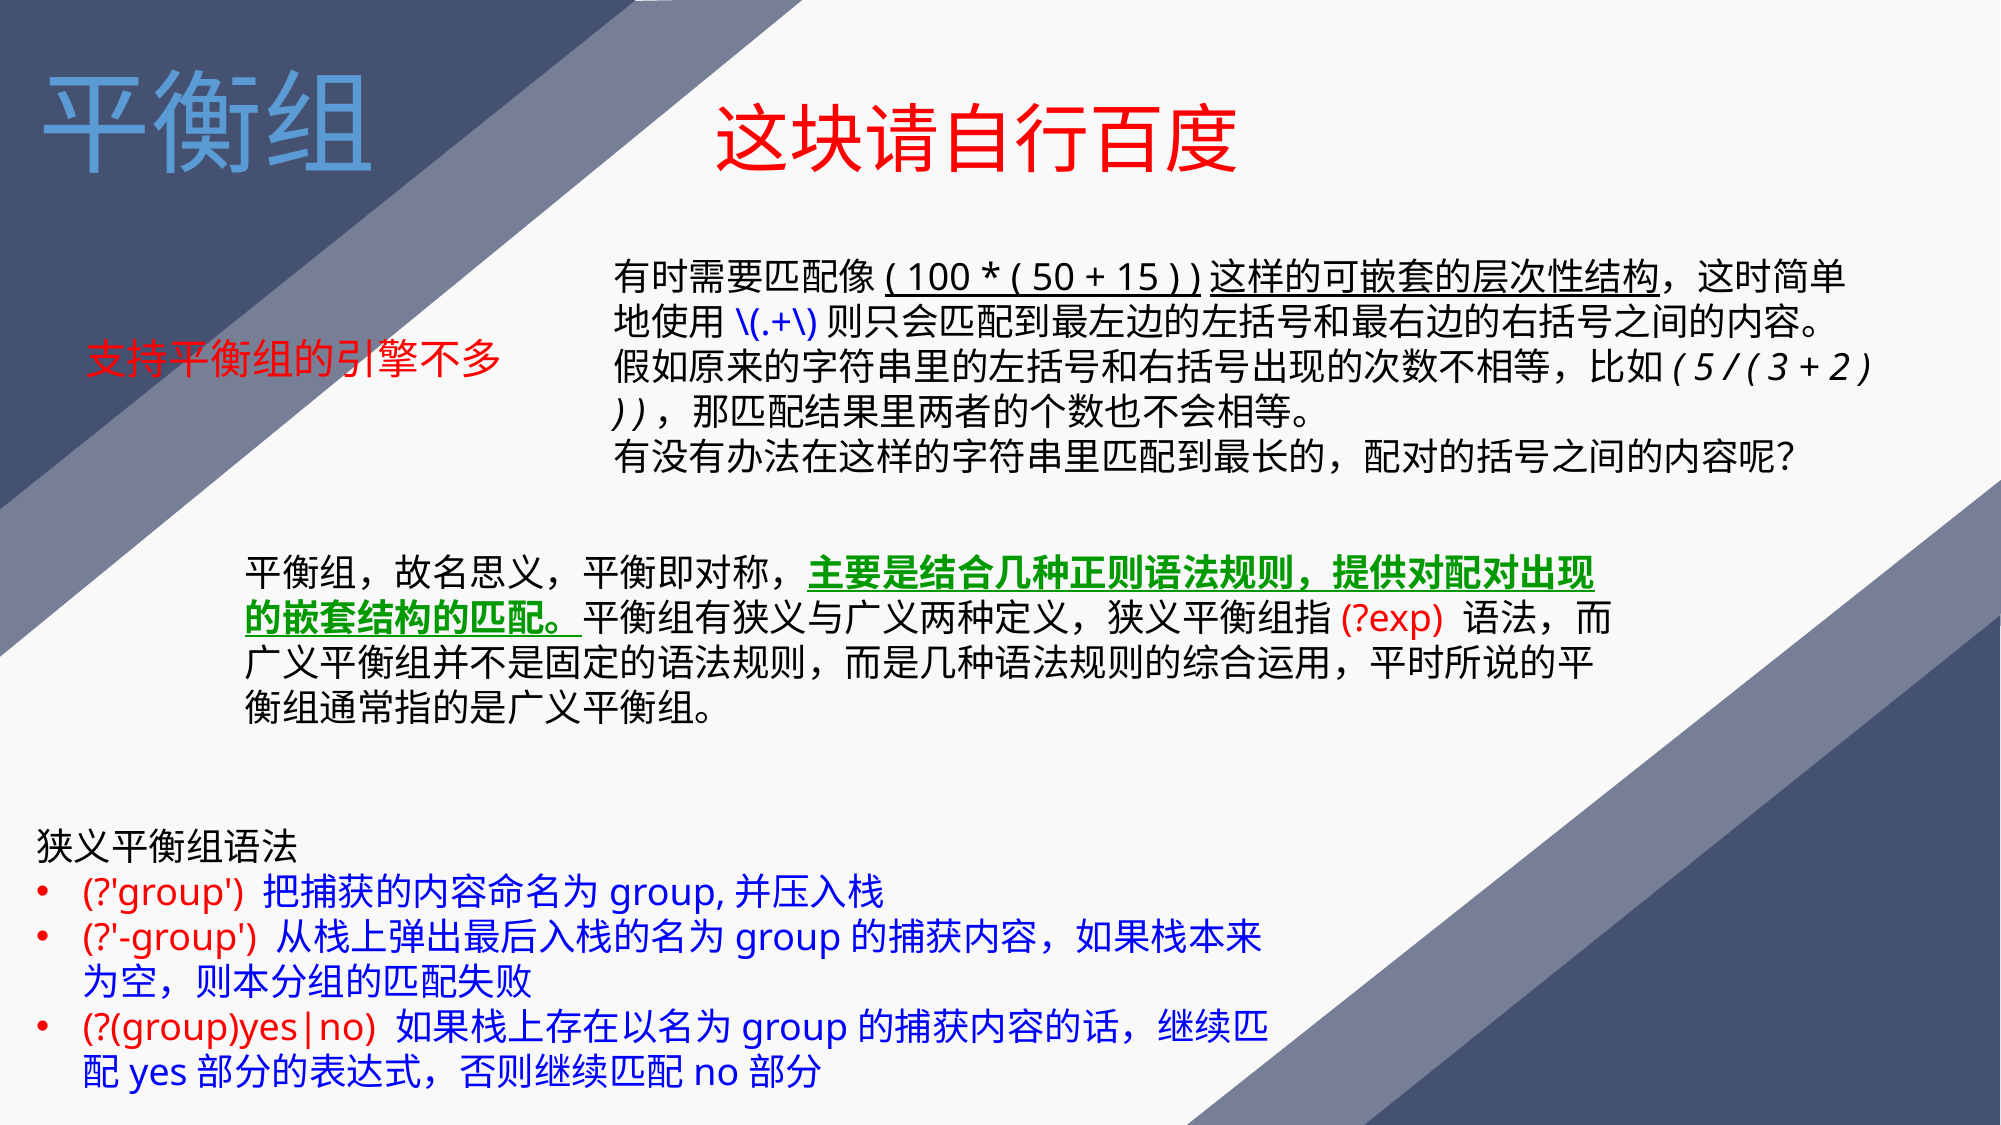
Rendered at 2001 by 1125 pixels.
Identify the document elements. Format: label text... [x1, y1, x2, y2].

text_box 平衡组 [22, 44, 391, 195]
text_box 狭义平衡组语法 (?'group') 把捕获的内容命名为group,并压入栈 (?'-group') 从栈上弹出最后入栈的名为group的捕获内容，如果栈本来为空，则本分组的匹配失败 (?(group)yes|no) 如果栈上存在以名为group的捕获内容的话，继续匹配yes部分的表达式，否则继续匹配no部分 [21, 816, 1306, 1101]
text_box 支持平衡组的引擎不多 [70, 325, 518, 391]
text_box 有时需要匹配像( 100 * ( 50 + 15 ) )这样的可嵌套的层次性结构，这时简单地使用\(.+\)则只会匹配到最左边的左括号和最右边的右括号之间的内容。假如原来的字符串里的左括号和右括号出现的次数不相等，比如( 5 / ( 3 + 2 ) ) )，那匹配结果里两者的个数也不会相等。 有没有办法在这样的字符串里匹配到最长的，配对的括号之间的内容呢？ [599, 245, 1887, 486]
text_box 平衡组，故名思义，平衡即对称，主要是结合几种正则语法规则，提供对配对出现的嵌套结构的匹配。平衡组有狭义与广义两种定义，狭义平衡组指(?exp) 语法，而广义平衡组并不是固定的语法规则，而是几种语法规则的综合运用，平时所说的平衡组通常指的是广义平衡组。 [230, 541, 1645, 737]
text_box 这块请自行百度 [699, 84, 1255, 190]
